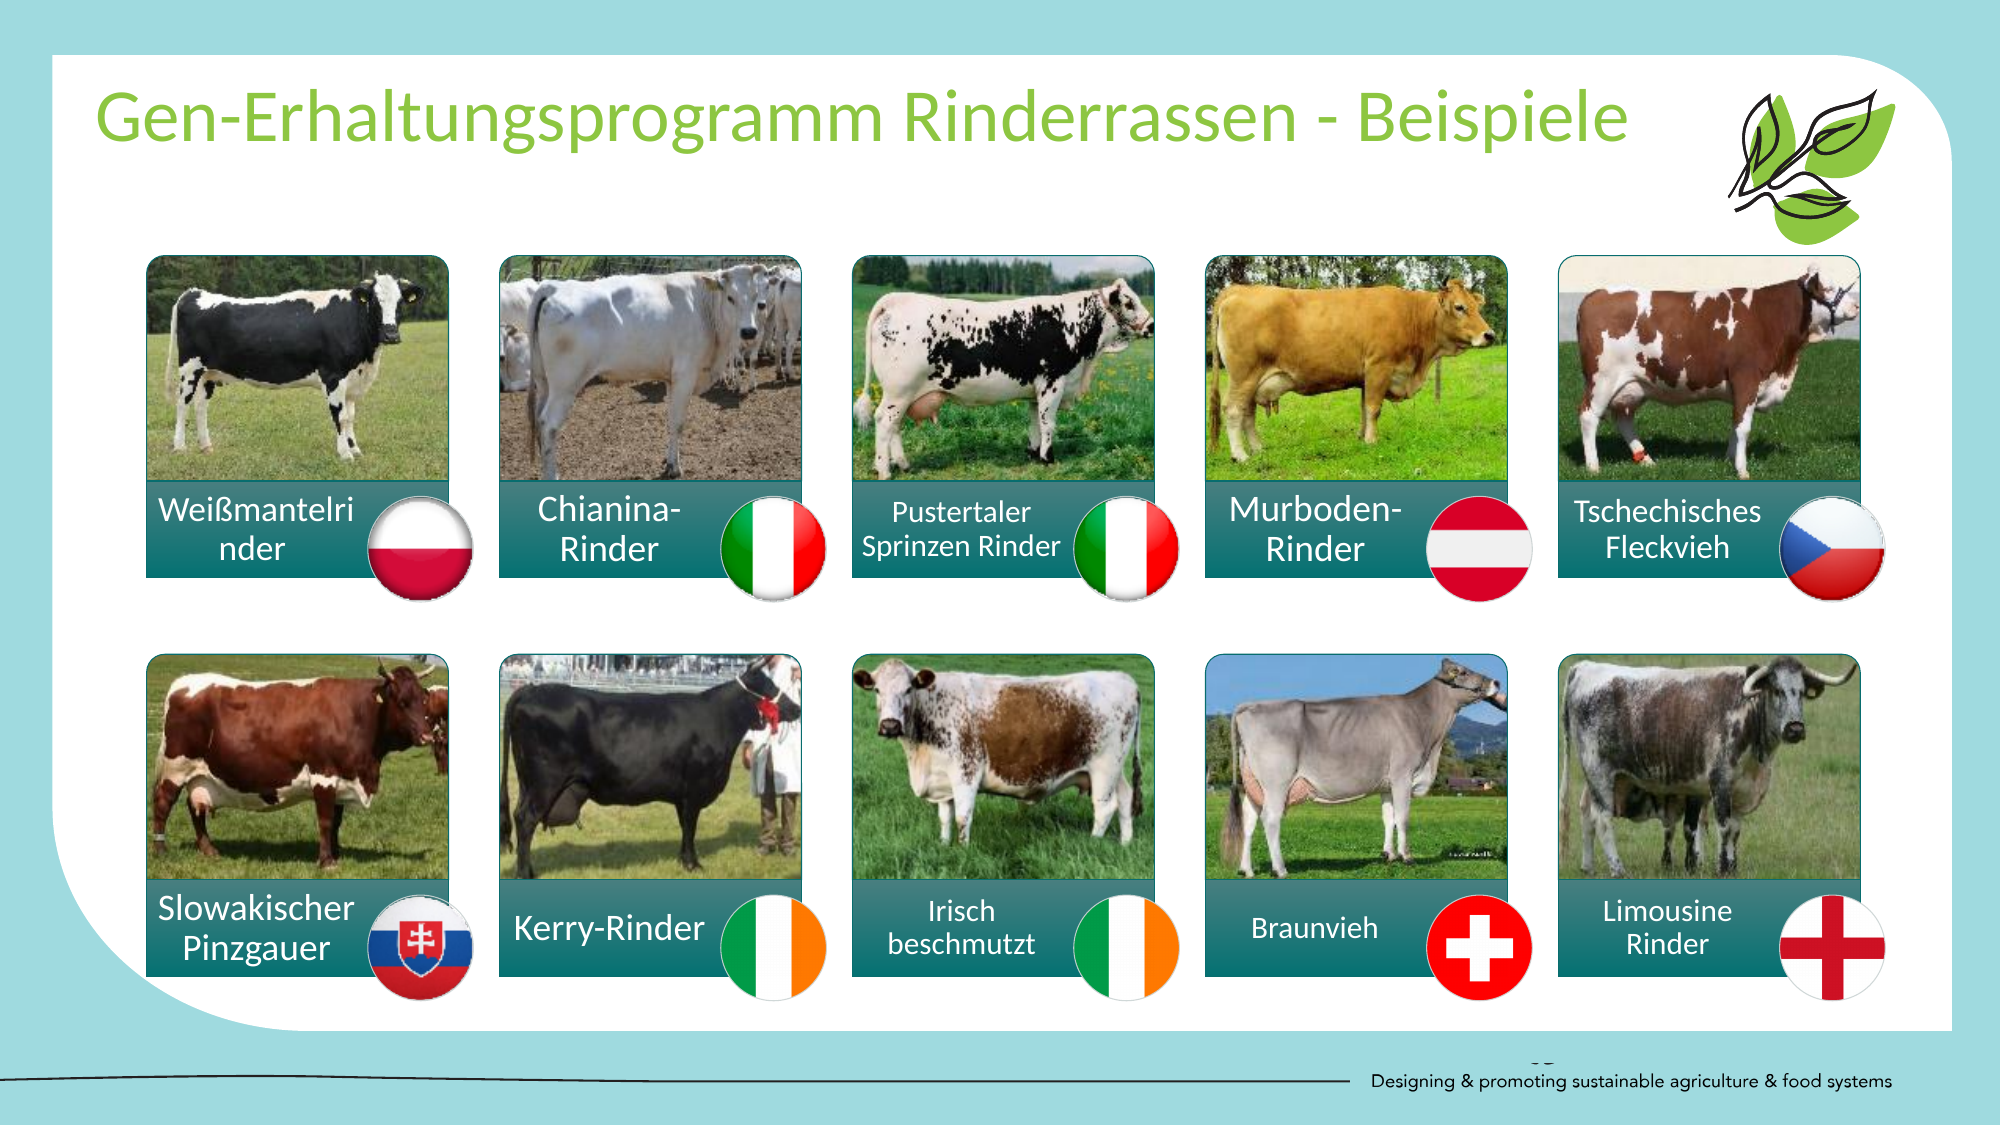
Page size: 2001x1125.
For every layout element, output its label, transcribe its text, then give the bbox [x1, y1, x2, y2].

list Gen-Erhaltungsprogramm Rinderrassen - Beispiele [80, 69, 1737, 202]
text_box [145, 226, 1887, 1030]
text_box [1737, 62, 1894, 254]
picture [1332, 1063, 1914, 1105]
